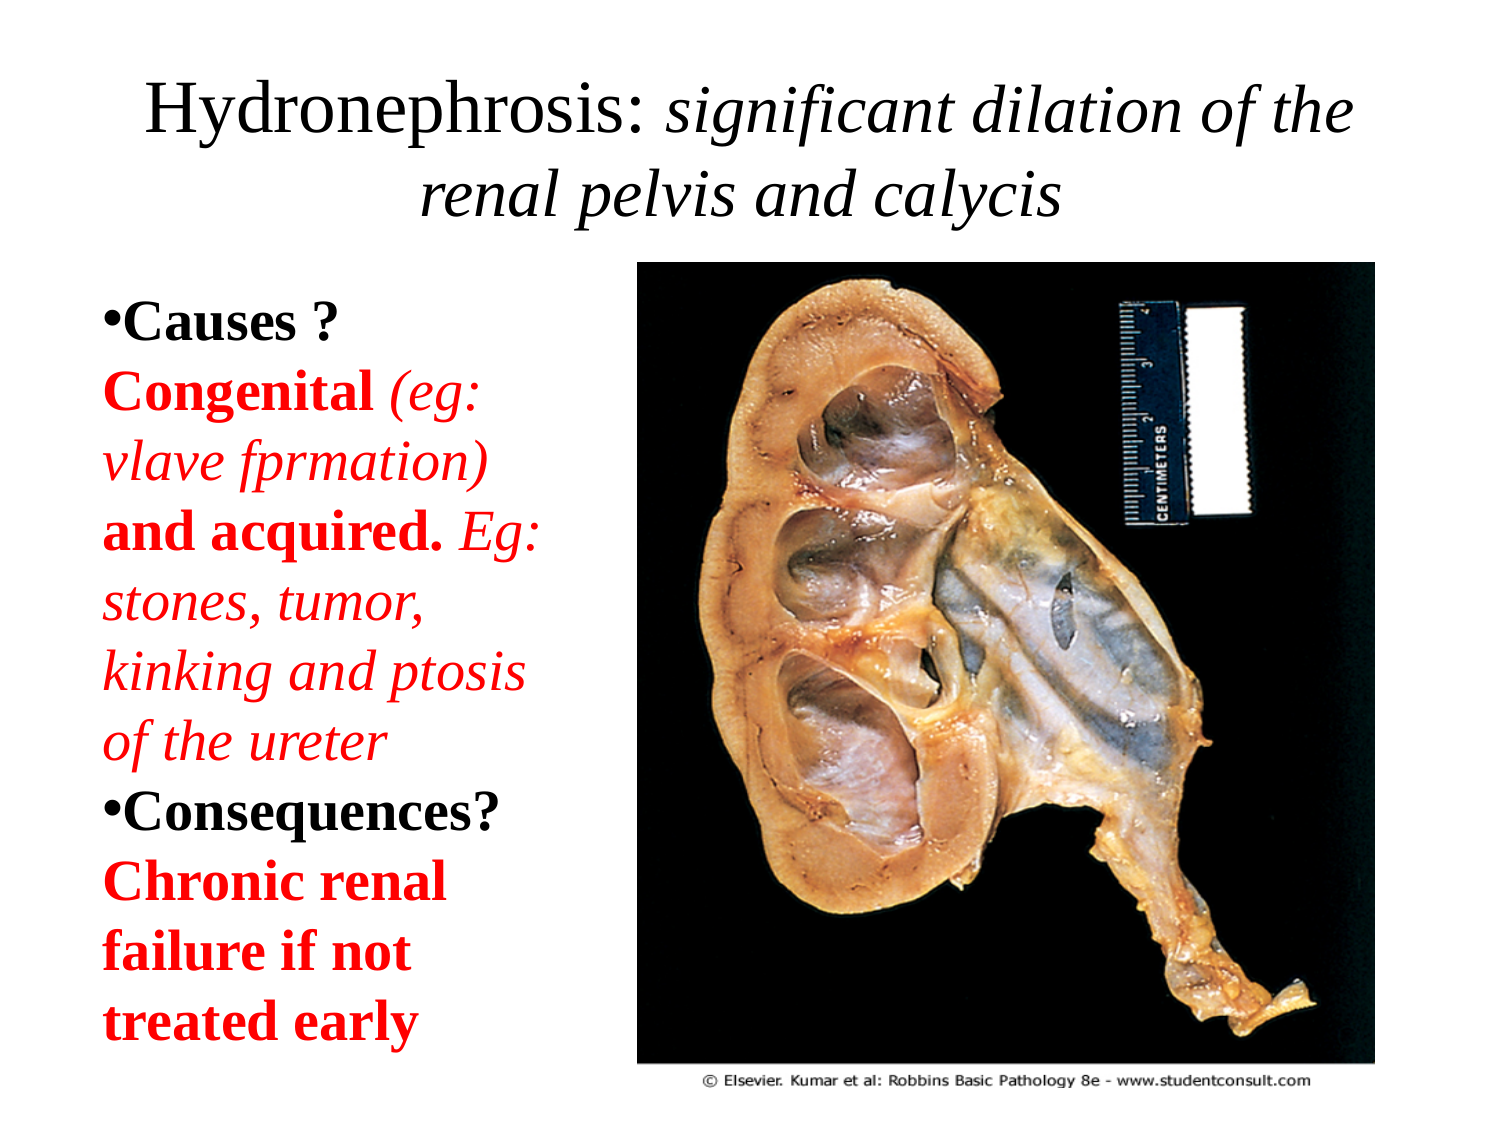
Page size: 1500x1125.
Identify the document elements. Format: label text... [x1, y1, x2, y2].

title Hydronephrosis: significant dilation of the renal pelvis and calycis [75, 50, 1425, 238]
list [637, 262, 1376, 1088]
text_box Causes ? Congenital (eg: vlave fprmation) and acquired. Eg: stones, tumor, kinking and ptosis of the ureter Consequences? Chronic renal failure if not treated early [87, 275, 600, 1060]
